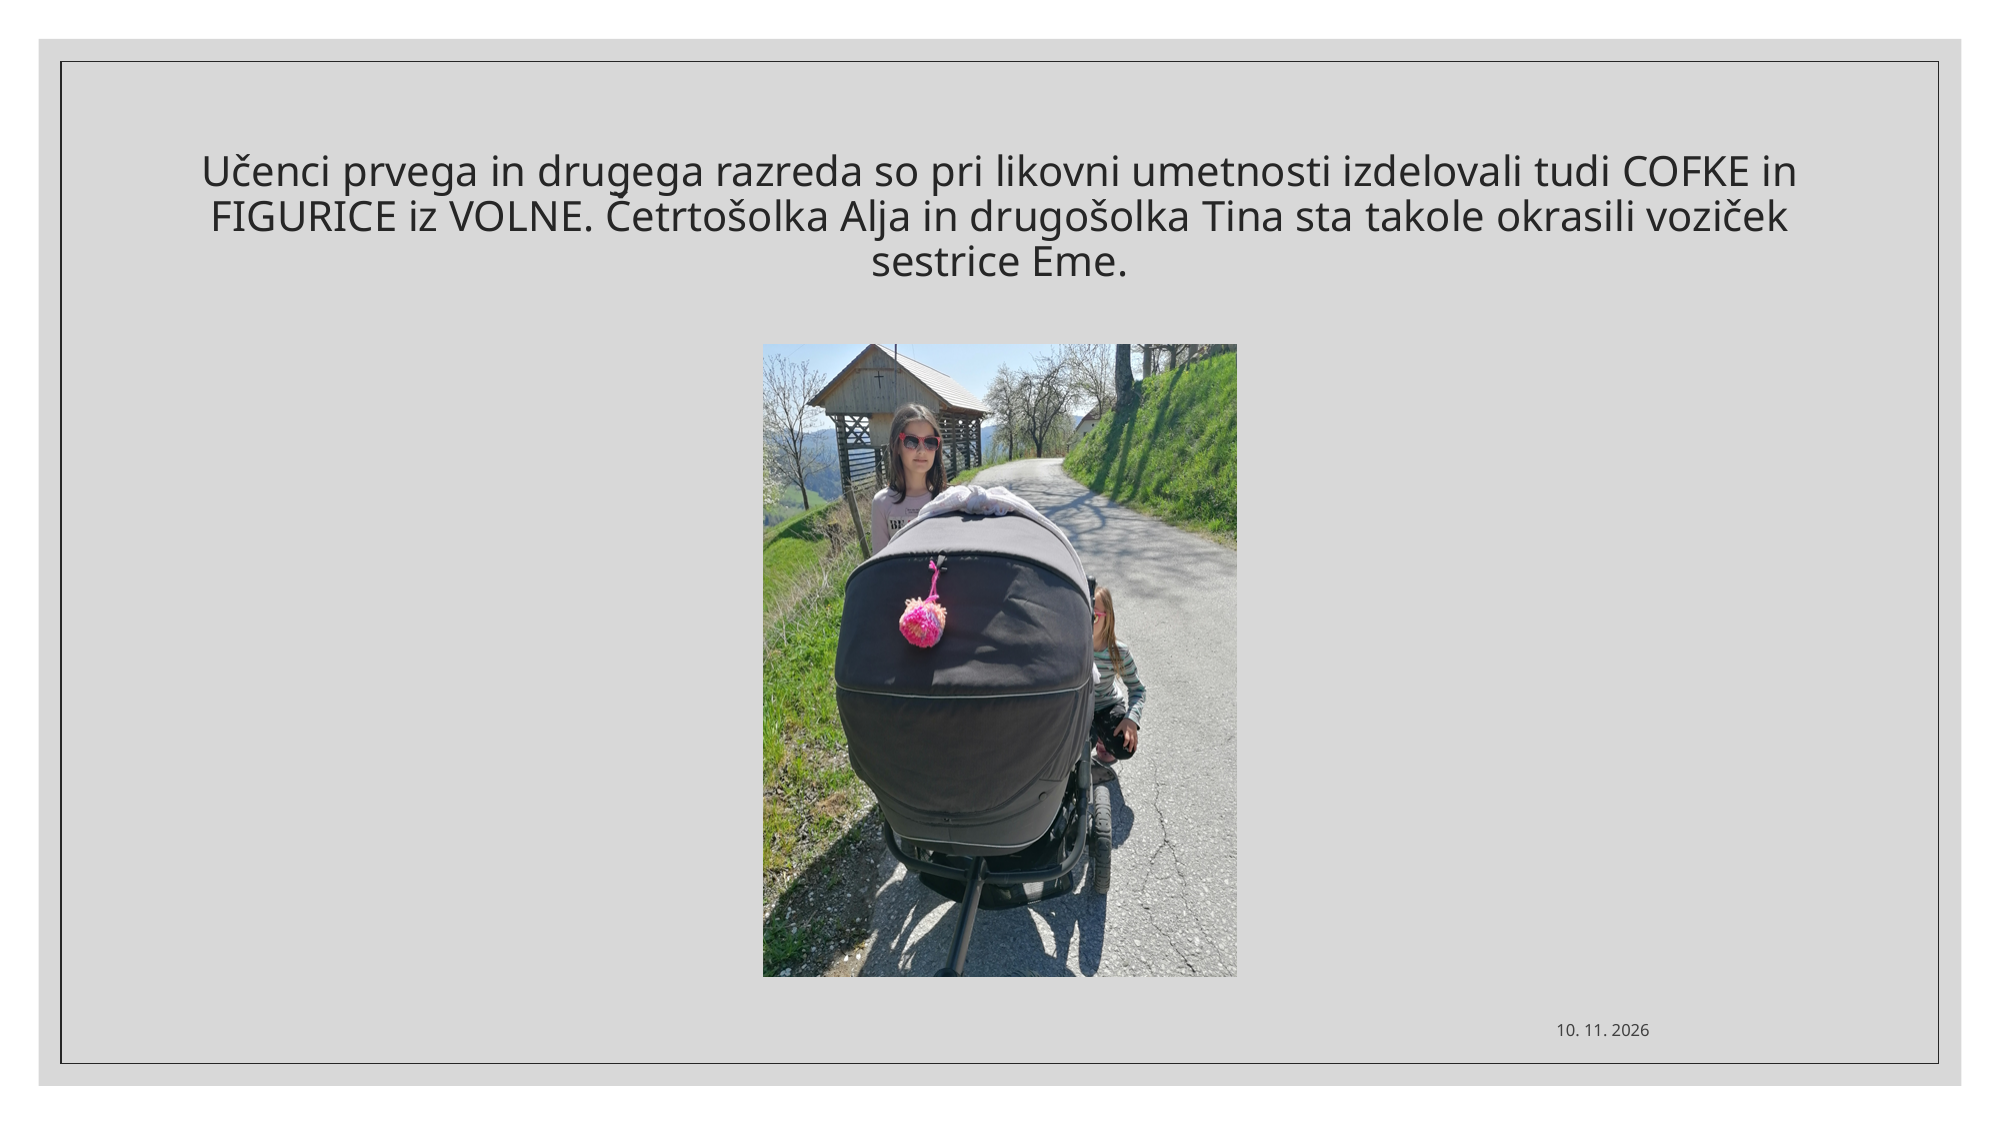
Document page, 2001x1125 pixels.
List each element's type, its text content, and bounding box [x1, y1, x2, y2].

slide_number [1190, 990, 1665, 1050]
title Učenci prvega in drugega razreda so pri likovni umetnosti izdelovali tudi COFKE in FIGURICE iz VOLNE. Četrtošolka Alja in drugošolka Tina sta takole okrasili voziček sestrice Eme. [174, 105, 1825, 331]
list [763, 344, 1237, 977]
